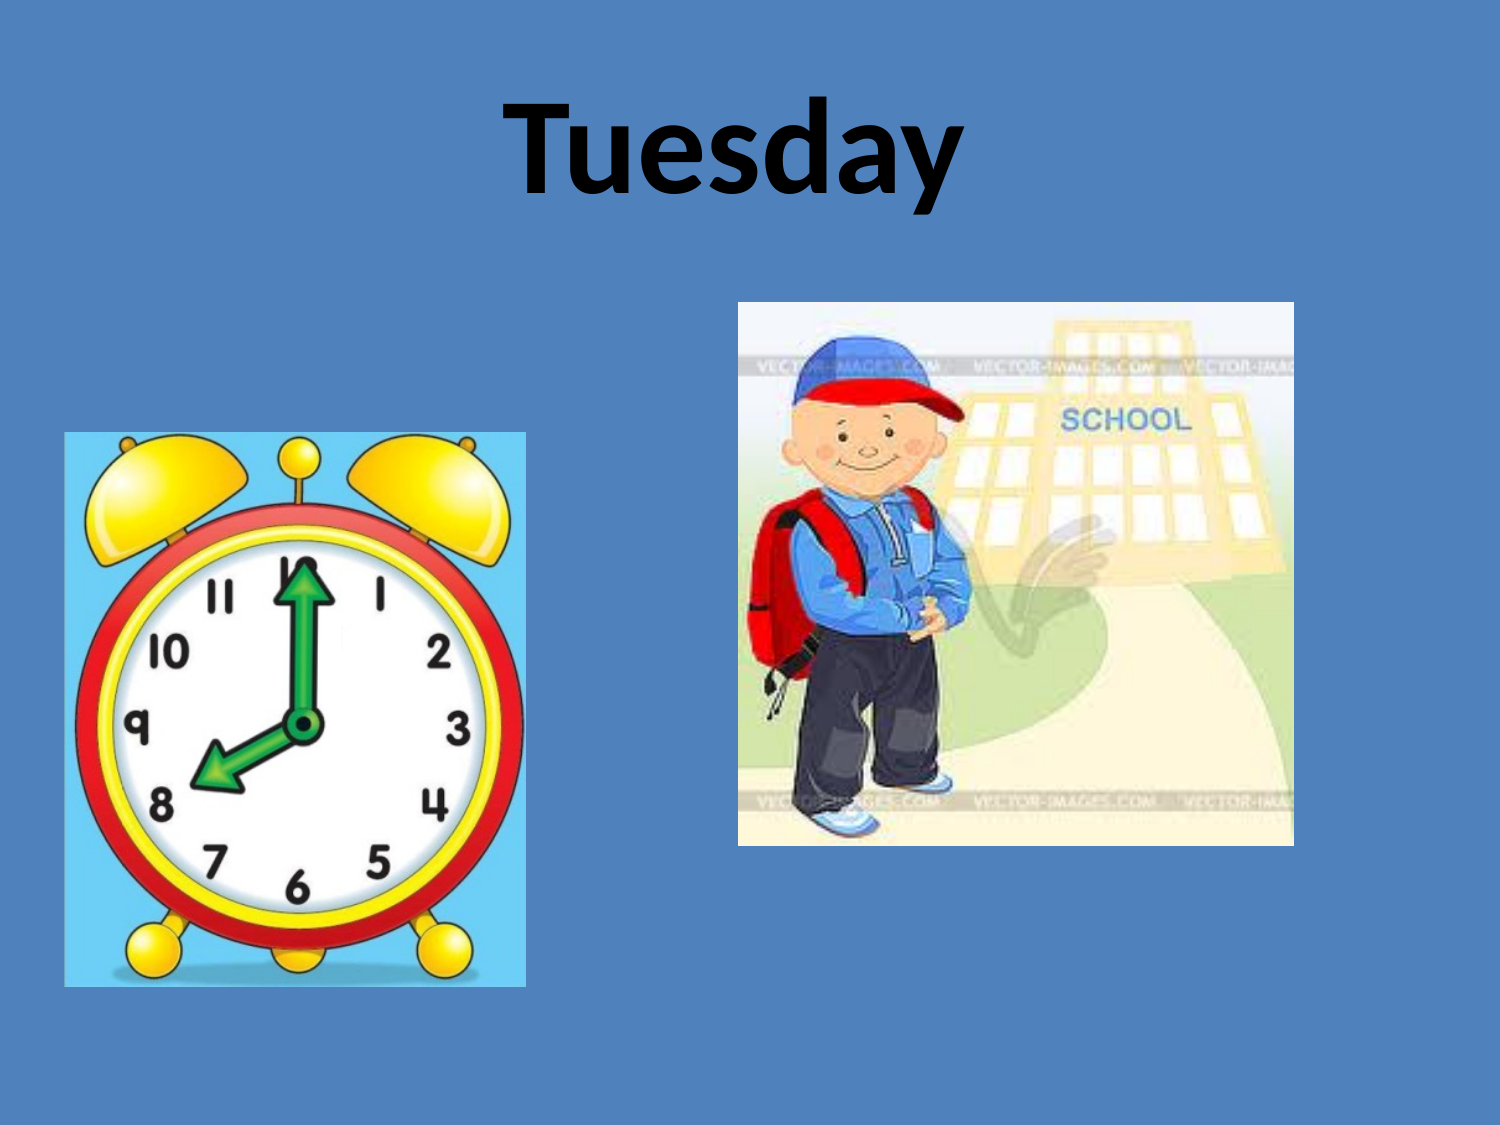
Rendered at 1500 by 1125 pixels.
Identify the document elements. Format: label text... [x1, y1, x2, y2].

picture [737, 302, 1294, 847]
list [64, 432, 526, 987]
title Tuesday [75, 45, 1425, 233]
